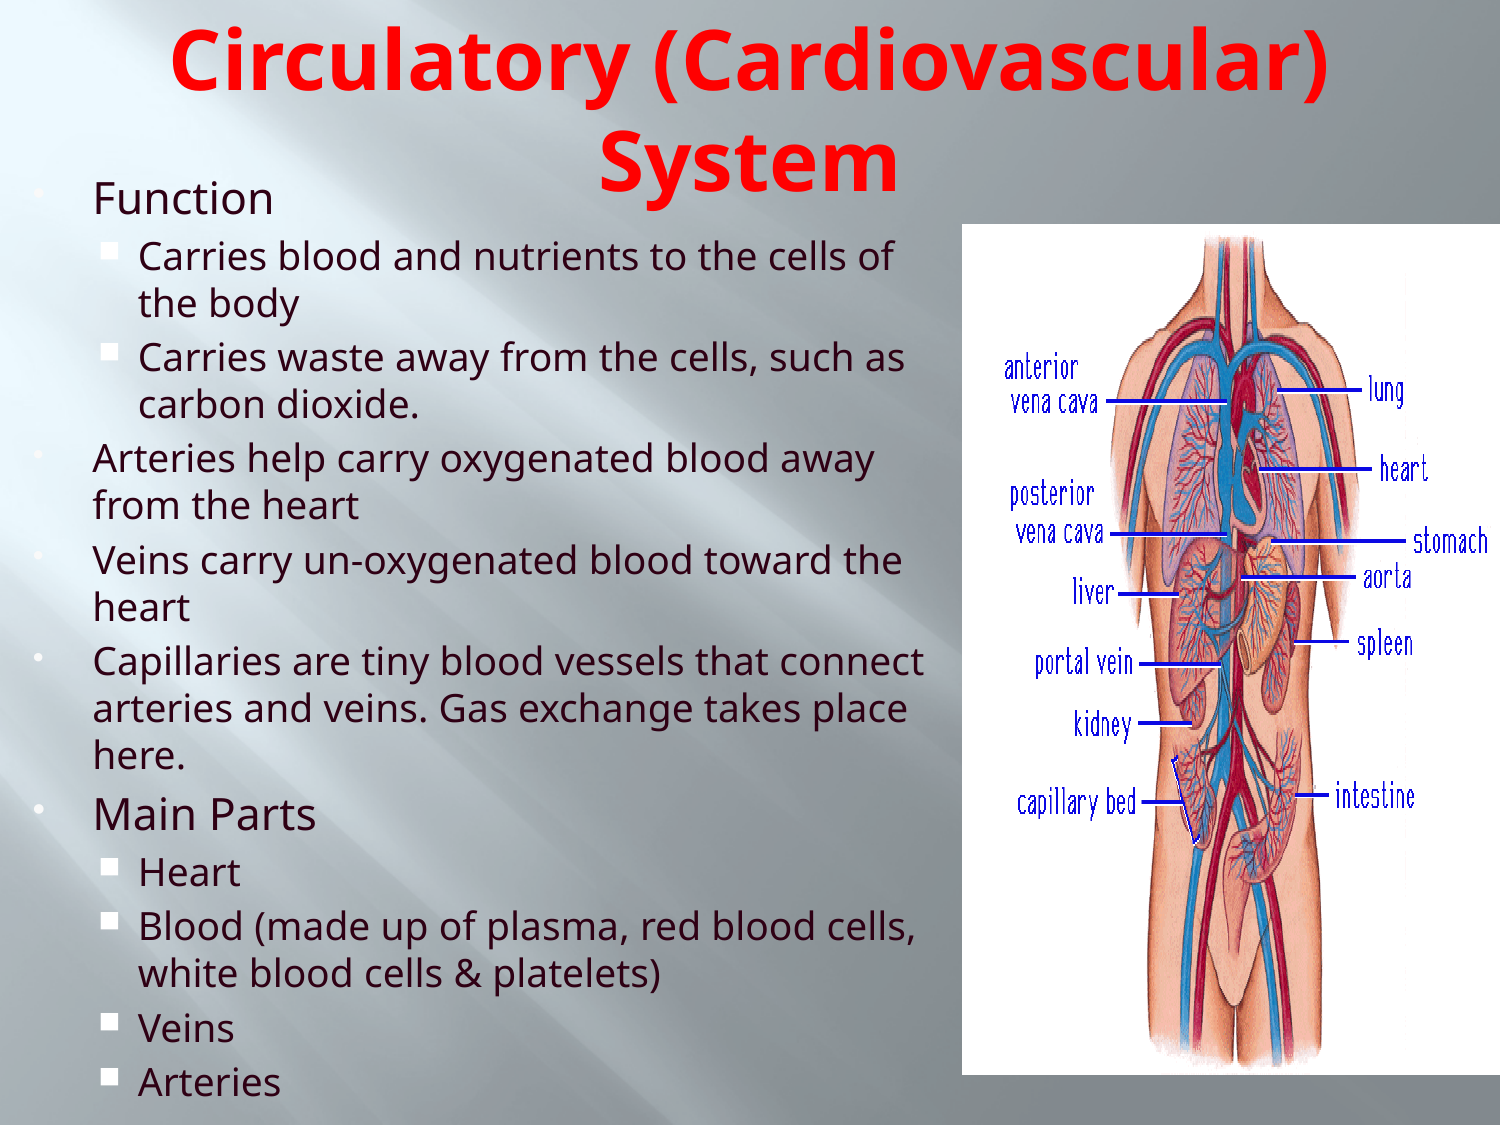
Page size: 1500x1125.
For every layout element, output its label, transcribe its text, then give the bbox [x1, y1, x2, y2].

picture [962, 224, 1500, 1076]
list Function Carries blood and nutrients to the cells of the body Carries waste away from the cells, such as carbon dioxide. Arteries help carry oxygenated blood away from the heart Veins carry un-oxygenated blood toward the heart Capillaries are tiny blood vessels that connect arteries and veins. Gas exchange takes place here. Main Parts Heart Blood (made up of plasma, red blood cells, white blood cells & platelets) Veins Arteries [0, 162, 963, 1125]
title Circulatory (Cardiovascular) System [0, 0, 1500, 217]
